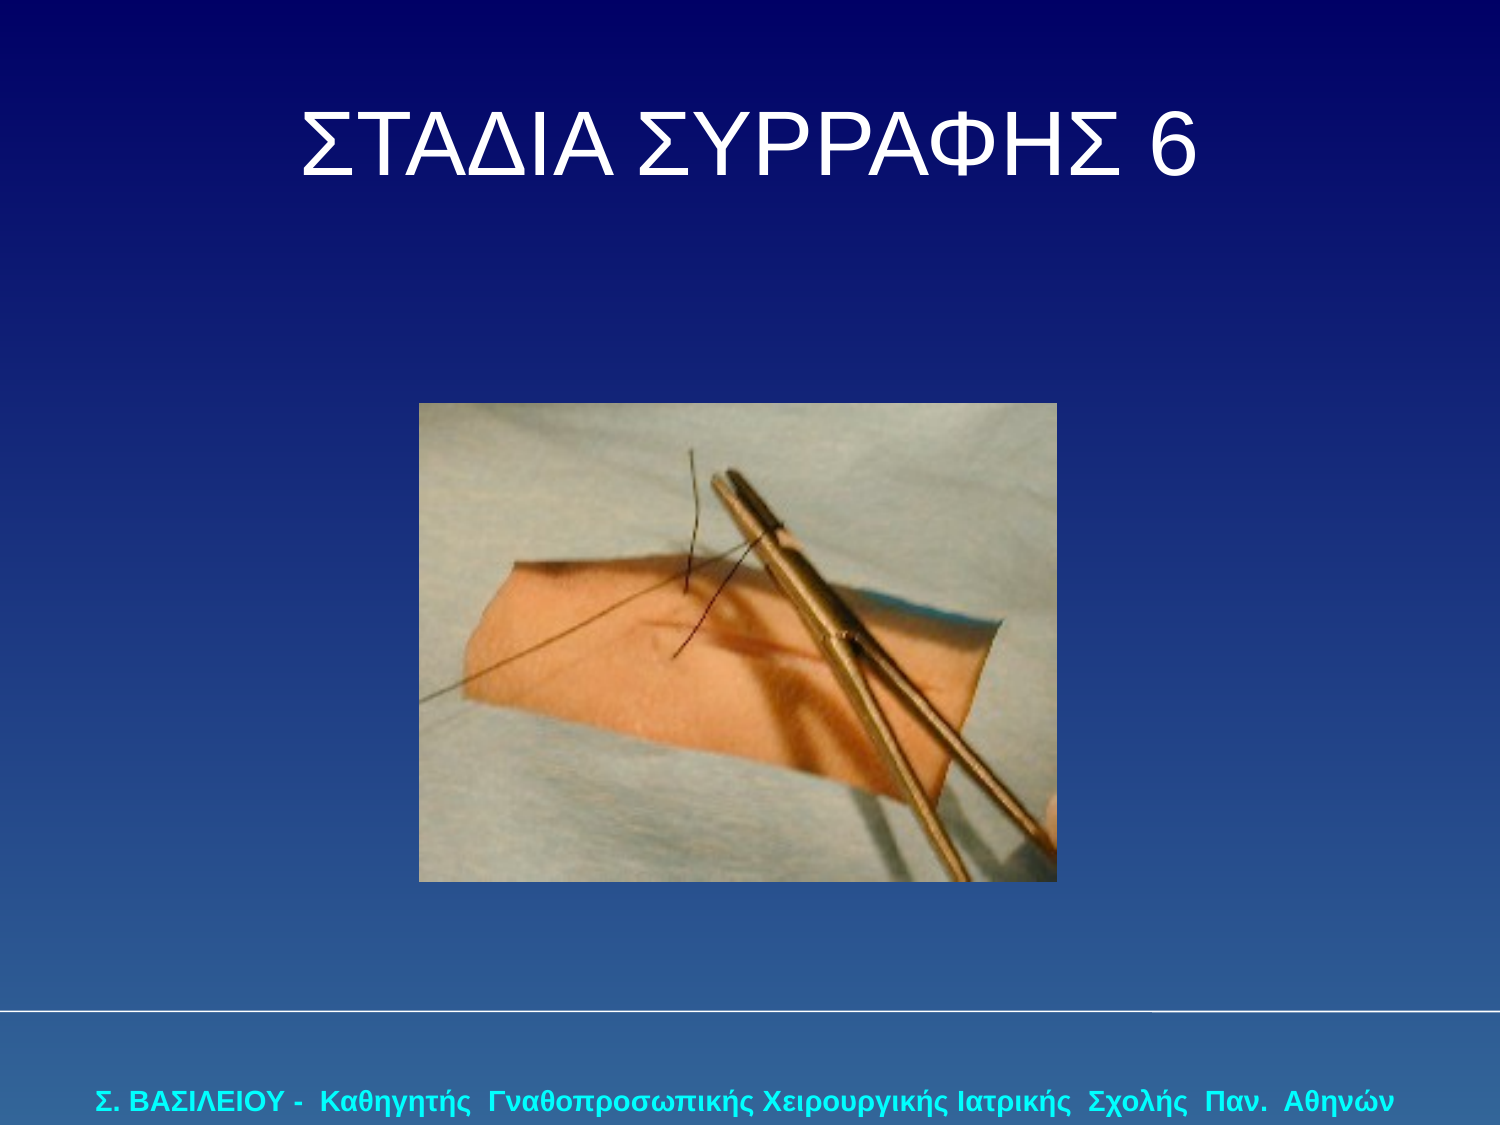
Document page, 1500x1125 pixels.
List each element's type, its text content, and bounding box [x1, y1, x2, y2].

text_box Σ. ΒΑΣΙΛΕΙΟΥ - Καθηγητής Γναθοπροσωπικής Χειρουργικής Ιατρικής Σχολής Παν. Αθηνών [0, 1074, 1500, 1125]
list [419, 403, 1058, 882]
title ΣΤΑΔΙΑ ΣΥΡΡΑΦΗΣ 6 [74, 44, 1426, 233]
